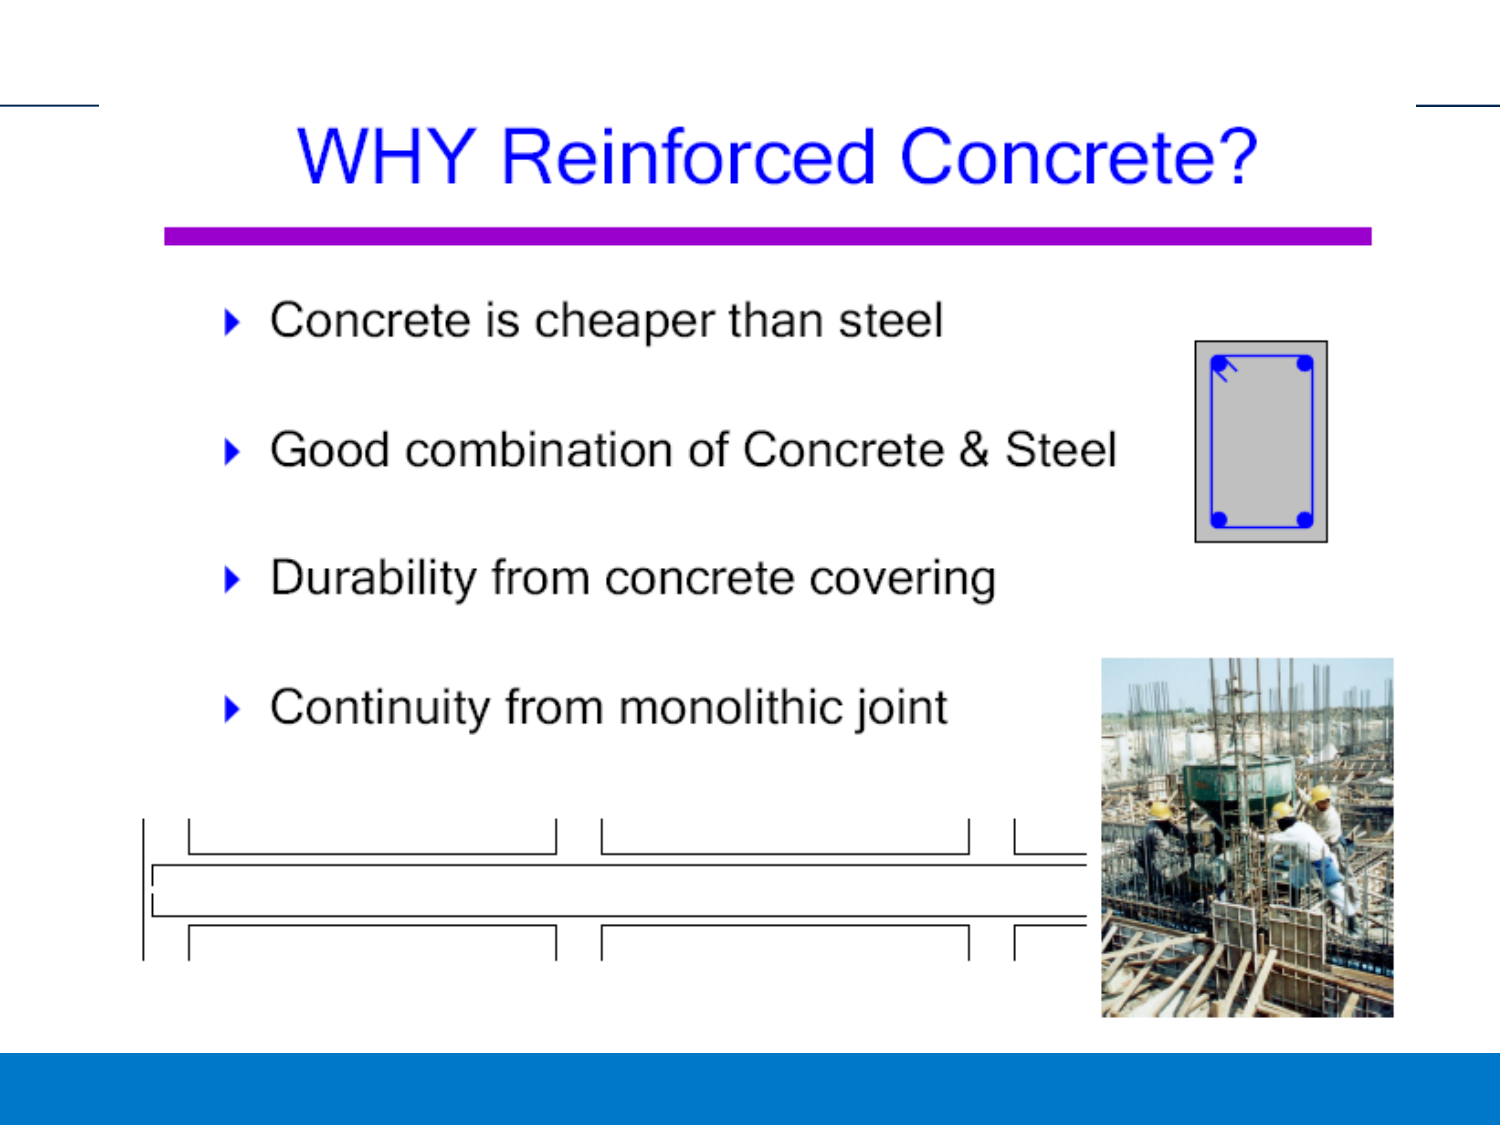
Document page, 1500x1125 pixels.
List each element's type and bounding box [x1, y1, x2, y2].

picture [99, 97, 1416, 1038]
